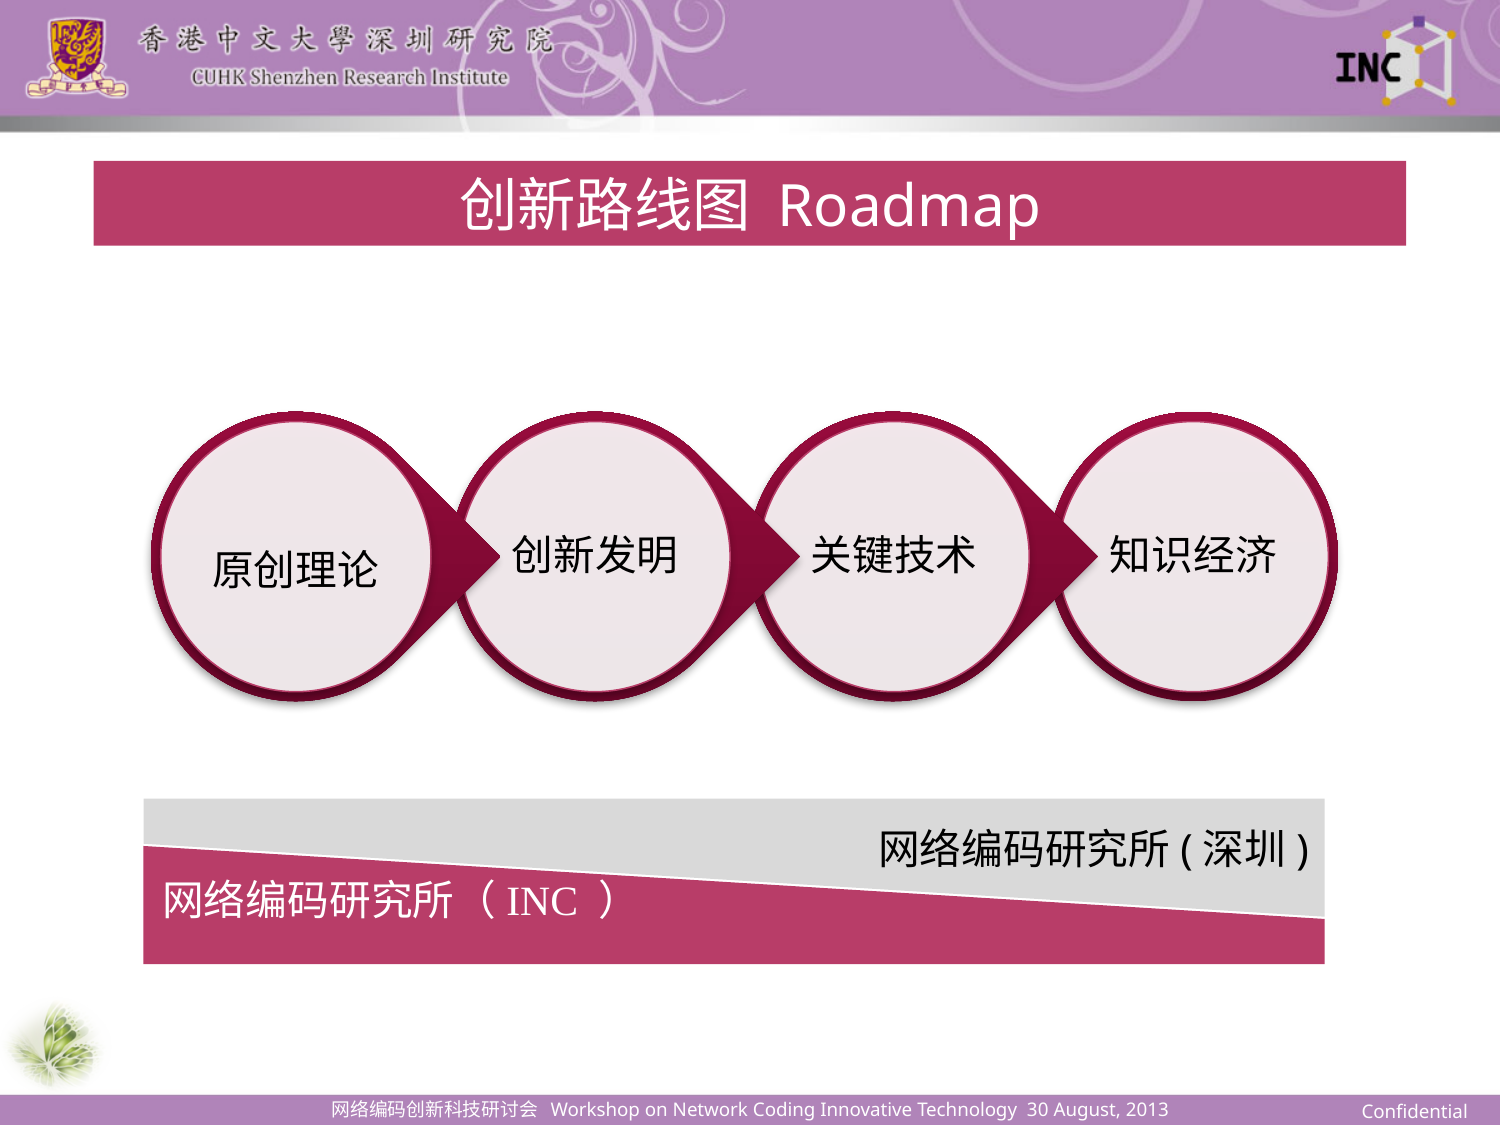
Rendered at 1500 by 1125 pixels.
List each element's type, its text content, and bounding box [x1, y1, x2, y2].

text_box 网络编码研究所(深圳) [863, 822, 1324, 881]
text_box 网络编码研究所（INC ） [147, 866, 656, 932]
picture [0, 0, 1500, 1102]
text_box [138, 822, 1330, 922]
text_box [138, 845, 1330, 969]
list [64, 302, 1365, 811]
text_box 创新路线图 Roadmap [93, 160, 1407, 246]
text_box 网络编码创新科技研讨会 Workshop on Network Coding Innovative Technology 30 August, 2013 [0, 1089, 1500, 1125]
